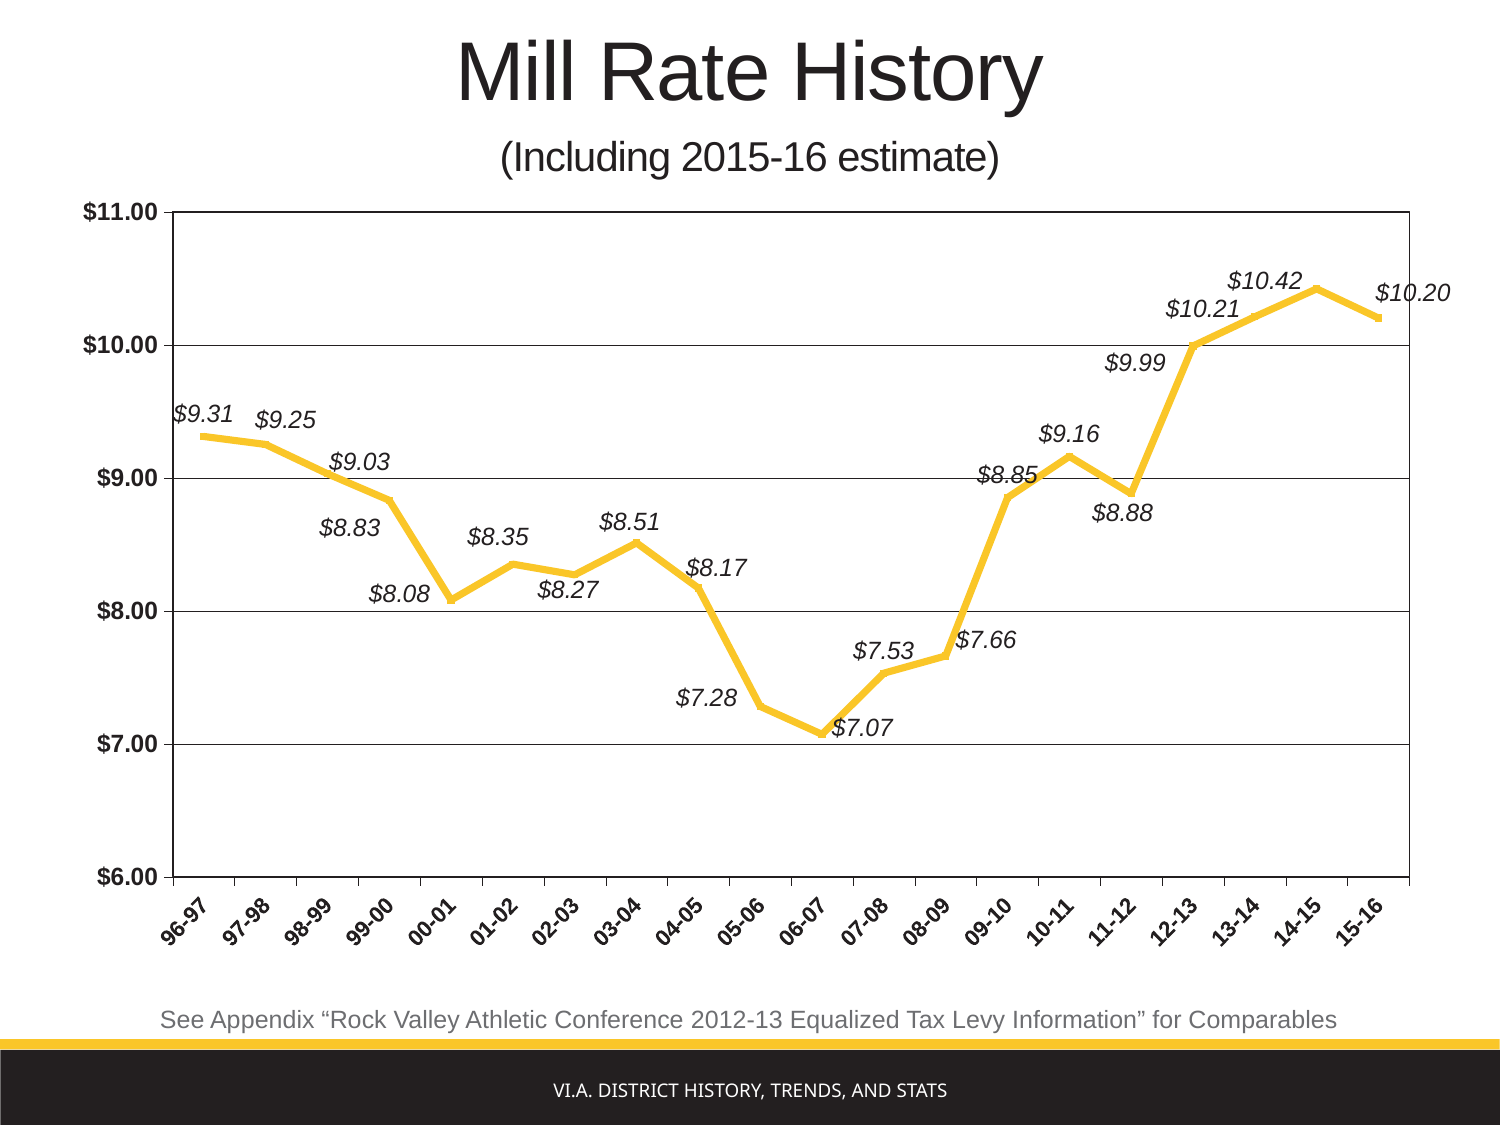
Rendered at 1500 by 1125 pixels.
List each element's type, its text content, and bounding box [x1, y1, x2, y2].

chart [0, 149, 1452, 1002]
footer VI.A. District History, Trends, and Stats [453, 1059, 1047, 1120]
text_box Mill Rate History (Including 2015-16 estimate) [0, 3, 1500, 188]
text_box See Appendix “Rock Valley Athletic Conference 2012-13 Equalized Tax Levy Information” for Comparables [0, 999, 1500, 1042]
